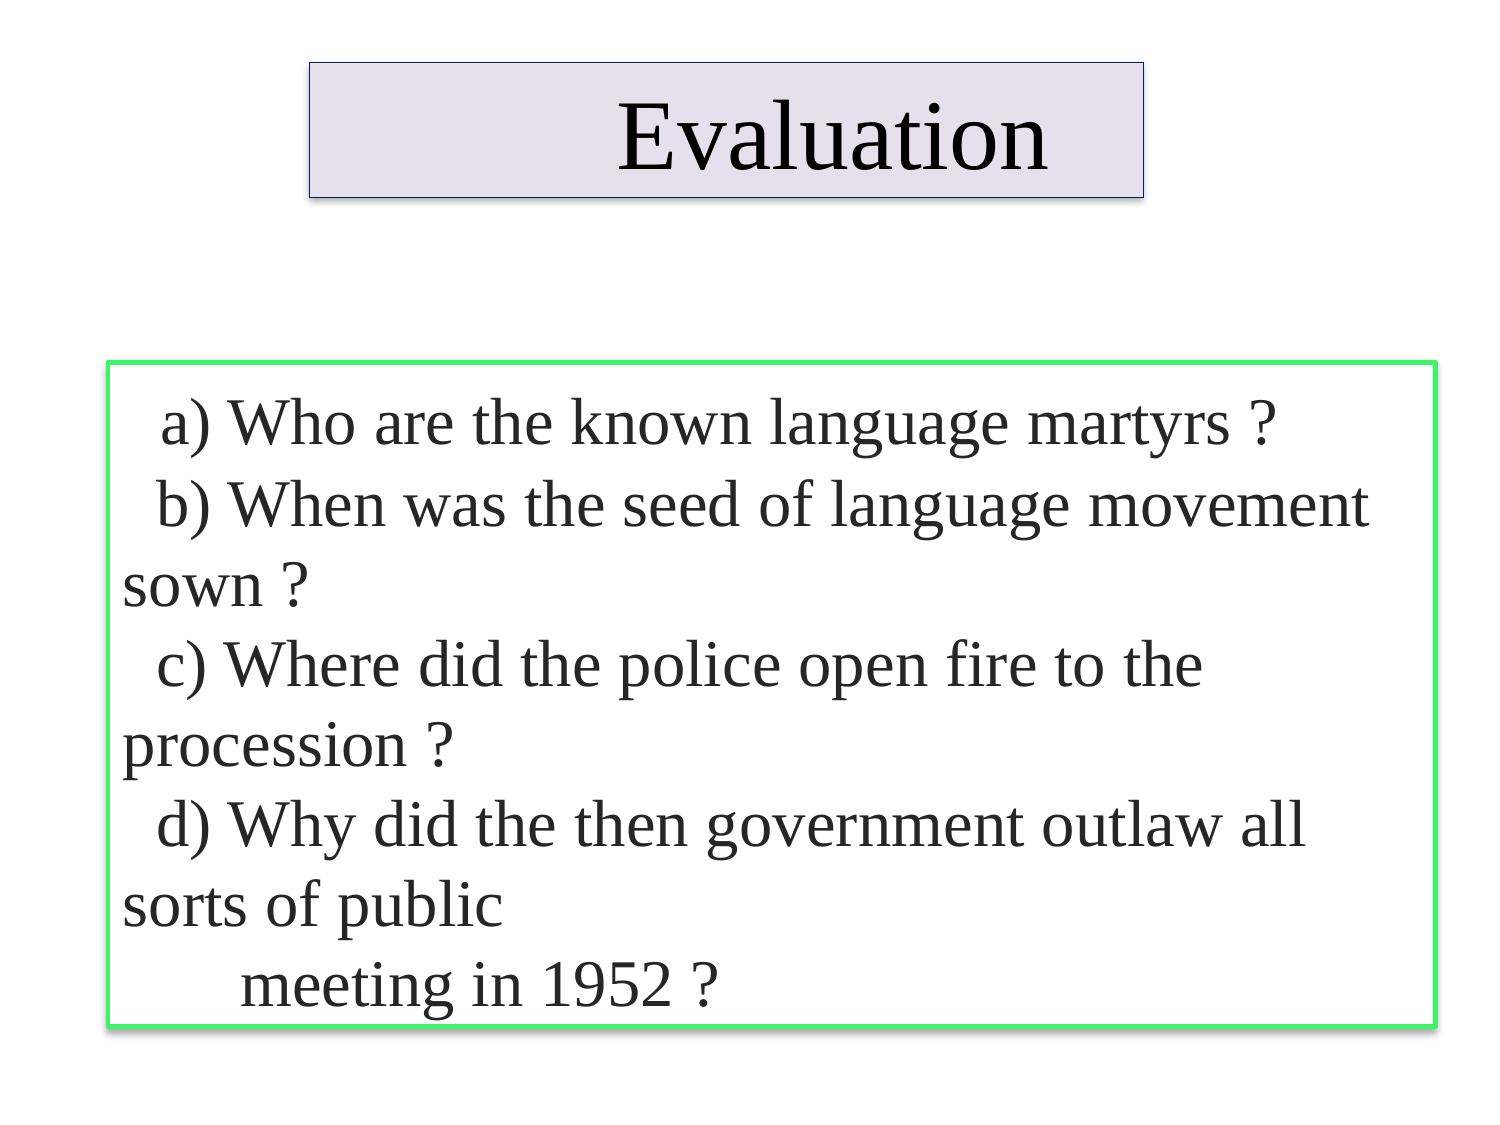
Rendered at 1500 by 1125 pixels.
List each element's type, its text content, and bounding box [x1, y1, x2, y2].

text_box Evaluation [309, 62, 1144, 198]
text_box a) Who are the known language martyrs ? b) When was the seed of language movement sown ? c) Where did the police open fire to the procession ? d) Why did the then government outlaw all sorts of public meeting in 1952 ? [107, 362, 1436, 1027]
